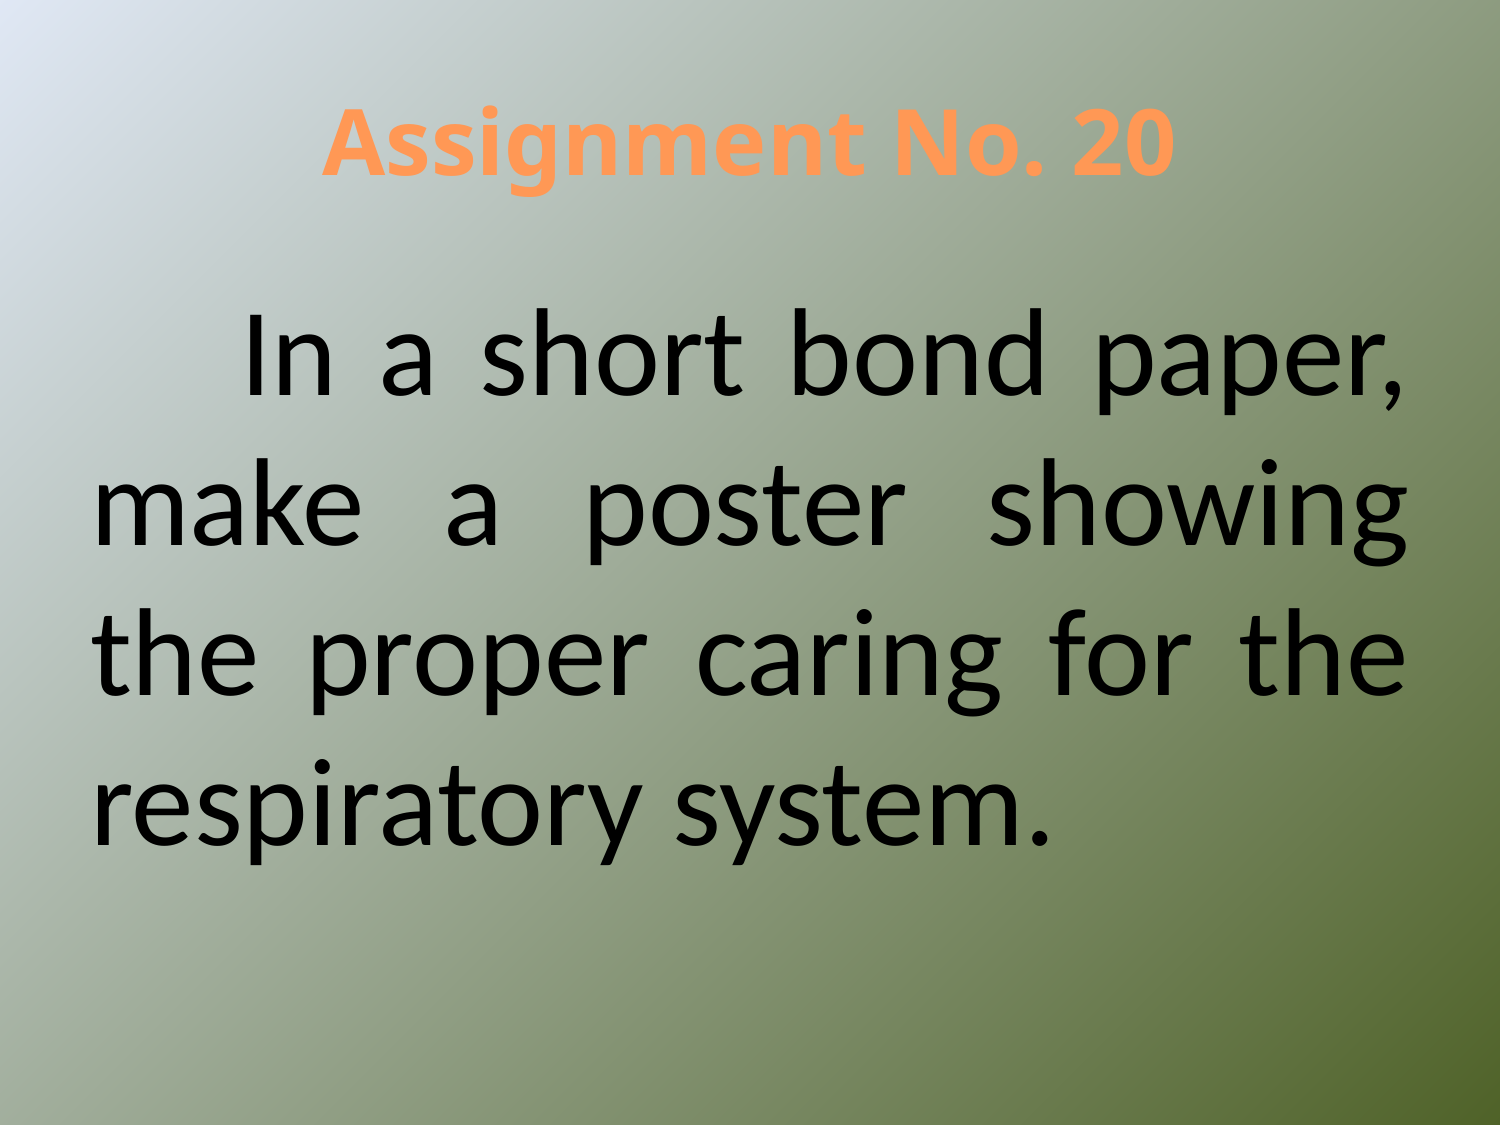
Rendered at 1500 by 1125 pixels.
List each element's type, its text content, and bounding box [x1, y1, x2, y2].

list In a short bond paper, make a poster showing the proper caring for the respiratory system. [75, 262, 1425, 1005]
title Assignment No. 20 [75, 45, 1425, 233]
